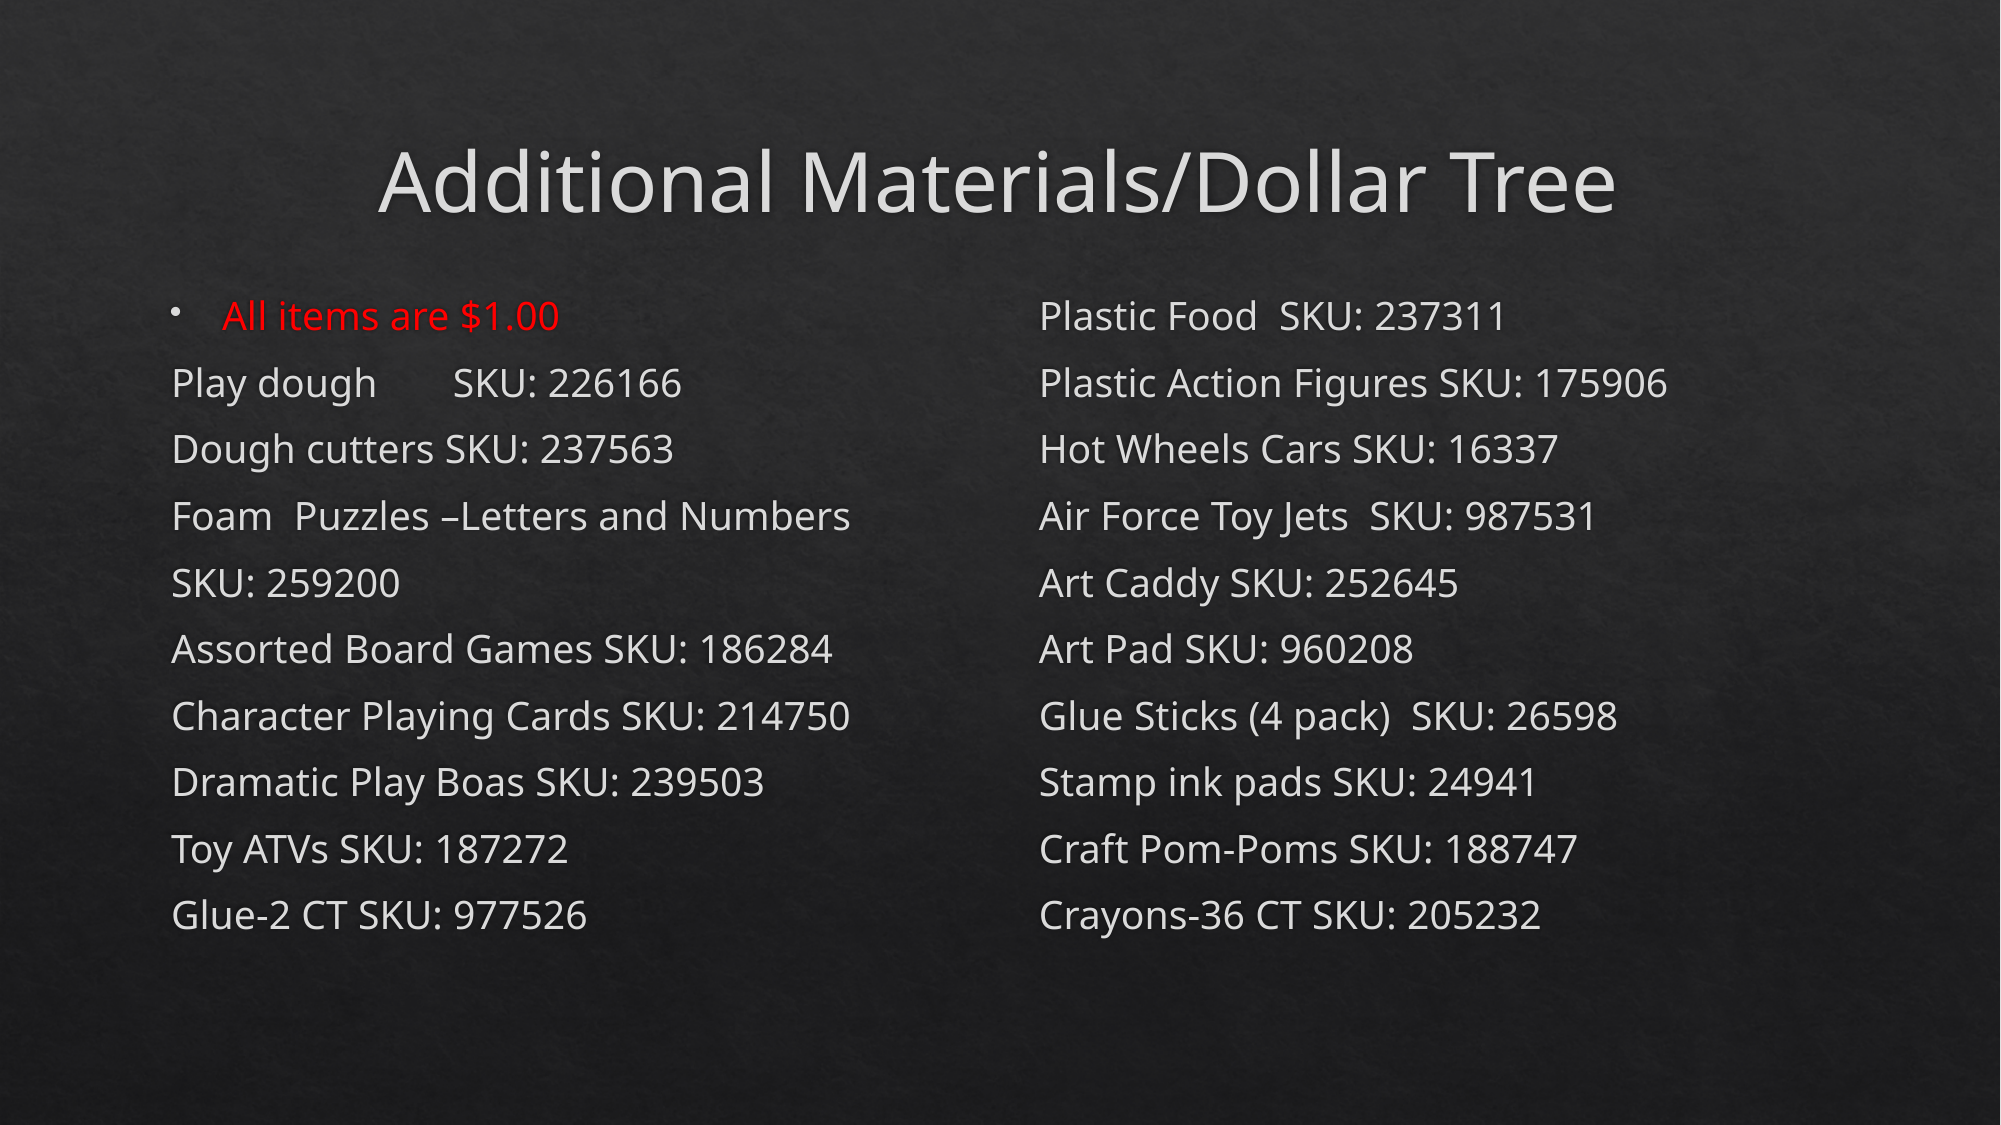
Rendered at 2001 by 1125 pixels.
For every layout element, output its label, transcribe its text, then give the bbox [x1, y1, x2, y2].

title Additional Materials/Dollar Tree [149, 99, 1849, 260]
list All items are $1.00 Play dough SKU: 226166 Dough cutters SKU: 237563 Foam Puzzles –Letters and Numbers SKU: 259200 Assorted Board Games SKU: 186284 Character Playing Cards SKU: 214750 Dramatic Play Boas SKU: 239503 Toy ATVs SKU: 187272 Glue-2 CT SKU: 977526 [149, 284, 980, 950]
list Plastic Food SKU: 237311 Plastic Action Figures SKU: 175906 Hot Wheels Cars SKU: 16337 Air Force Toy Jets SKU: 987531 Art Caddy SKU: 252645 Art Pad SKU: 960208 Glue Sticks (4 pack) SKU: 26598 Stamp ink pads SKU: 24941 Craft Pom-Poms SKU: 188747 Crayons-36 CT SKU: 205232 [1017, 284, 1849, 950]
